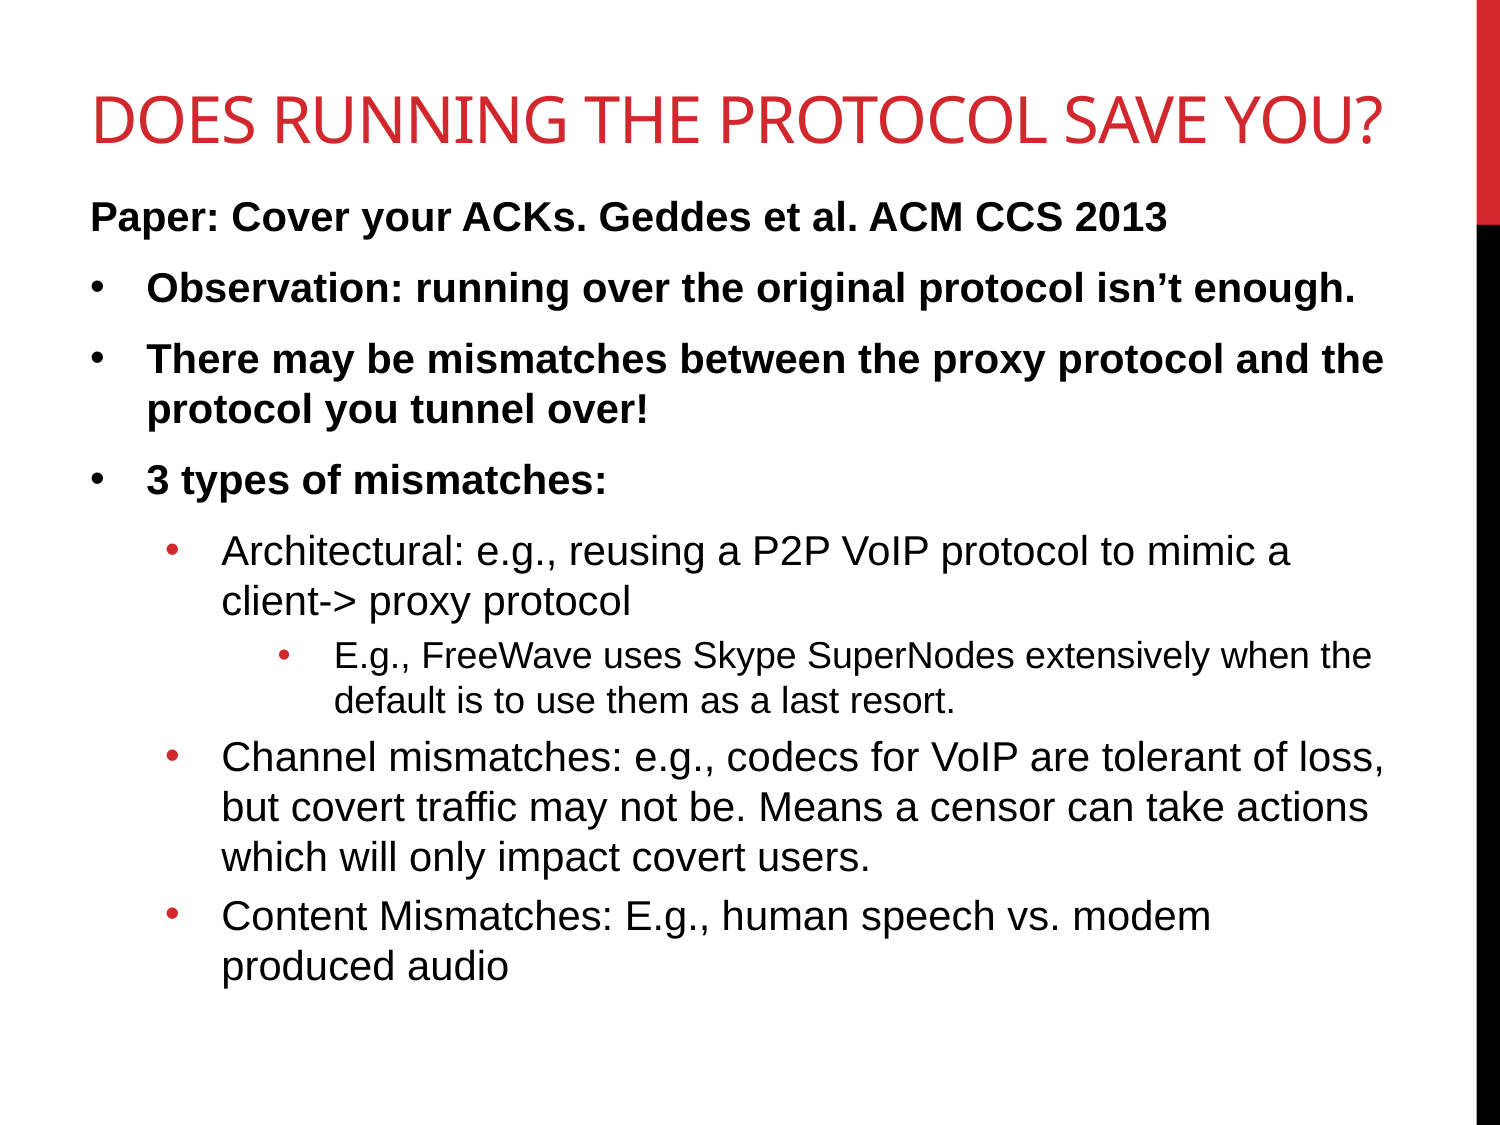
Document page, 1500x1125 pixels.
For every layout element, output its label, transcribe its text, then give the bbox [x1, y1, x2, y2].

title Does running the protocol save you? [75, 53, 1405, 165]
list Paper: Cover your ACKs. Geddes et al. ACM CCS 2013 Observation: running over the original protocol isn’t enough. There may be mismatches between the proxy protocol and the protocol you tunnel over! 3 types of mismatches: Architectural: e.g., reusing a P2P VoIP protocol to mimic a client-> proxy protocol E.g., FreeWave uses Skype SuperNodes extensively when the default is to use them as a last resort. Channel mismatches: e.g., codecs for VoIP are tolerant of loss, but covert traffic may not be. Means a censor can take actions which will only impact covert users. Content Mismatches: E.g., human speech vs. modem produced audio [75, 182, 1405, 1005]
